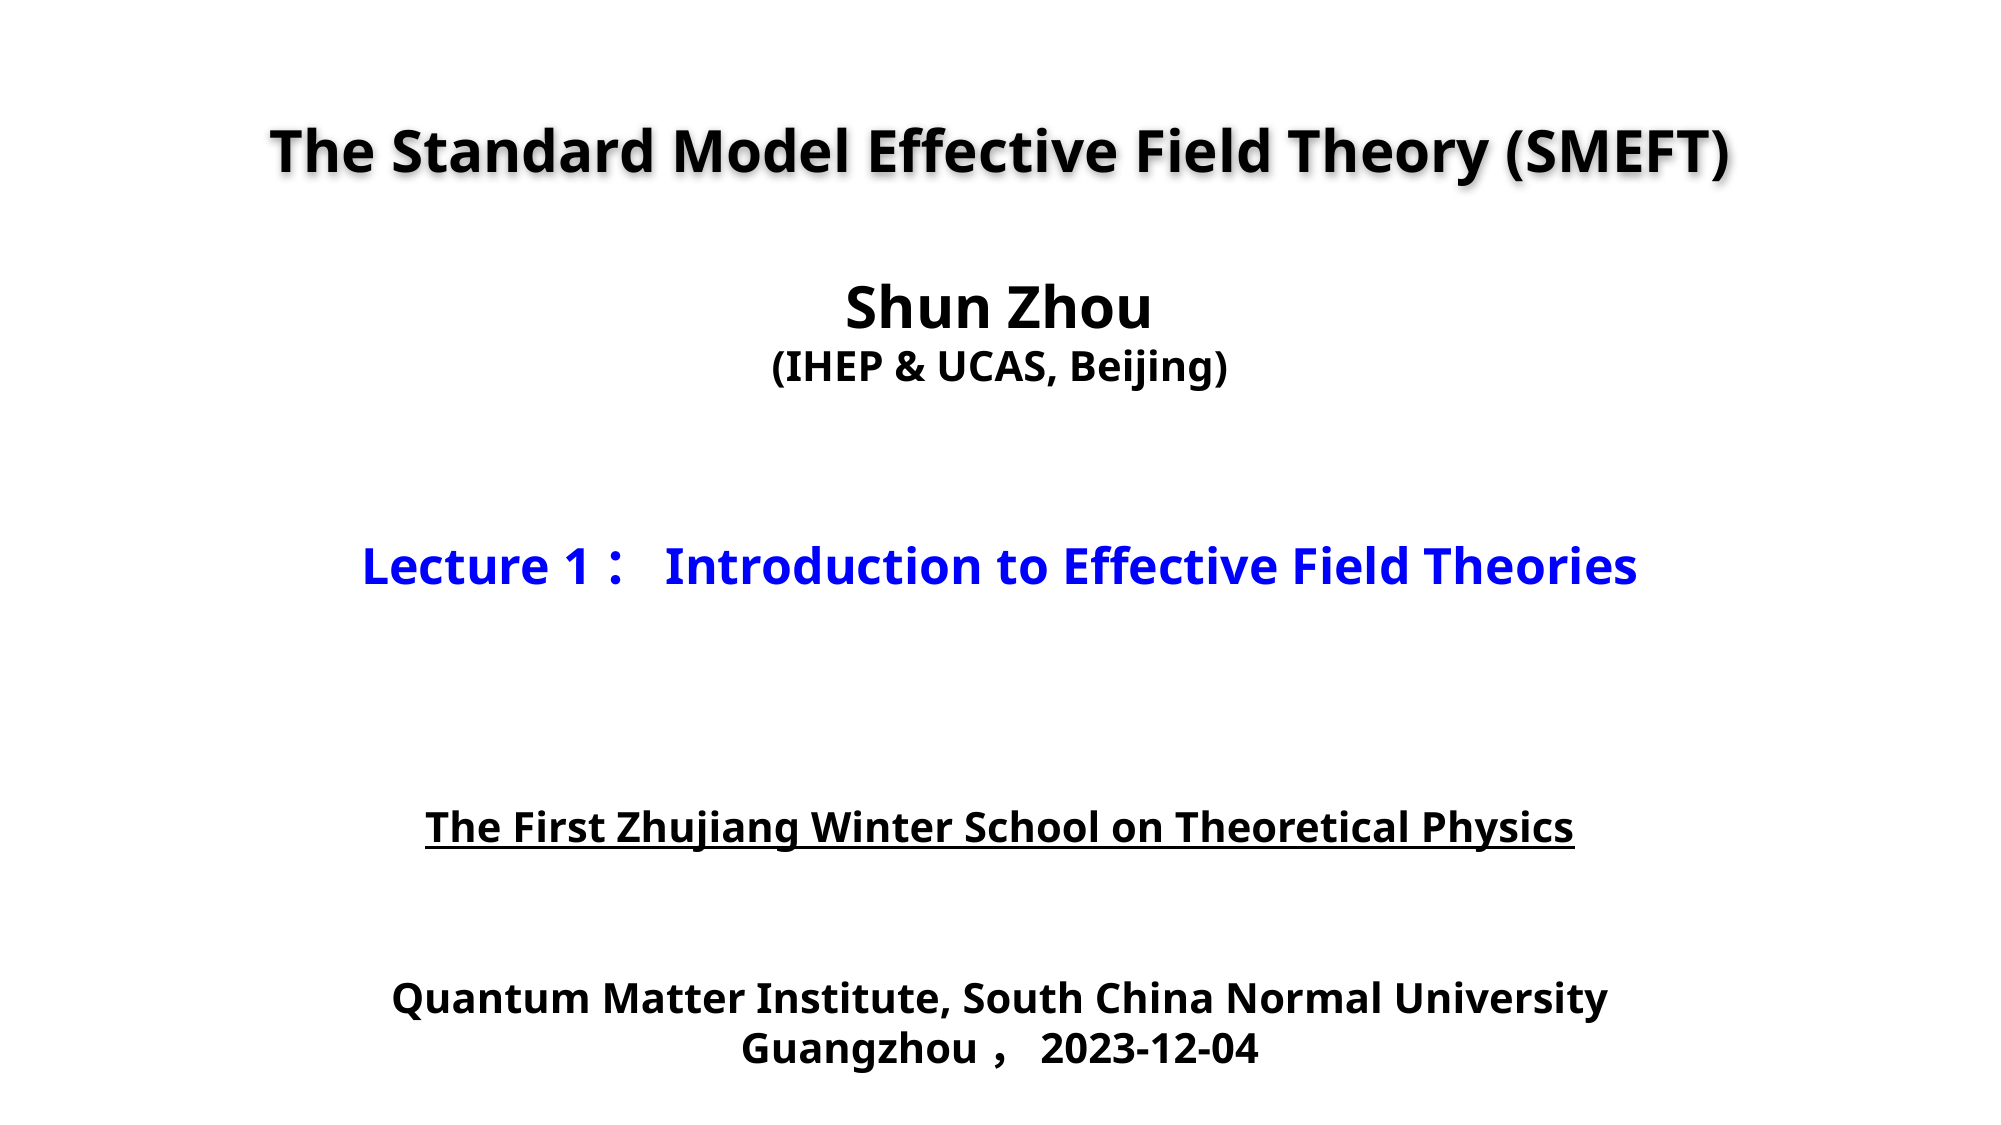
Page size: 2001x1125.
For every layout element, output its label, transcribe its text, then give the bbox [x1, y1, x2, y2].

text_box Quantum Matter Institute, South China Normal University Guangzhou，2023-12-04 [0, 964, 2000, 1079]
text_box Shun Zhou (IHEP & UCAS, Beijing) [0, 267, 2000, 398]
text_box Lecture 1：Introduction to Effective Field Theories [0, 527, 2000, 602]
text_box The First Zhujiang Winter School on Theoretical Physics [0, 793, 2000, 859]
text_box The Standard Model Effective Field Theory (SMEFT) [0, 42, 2000, 256]
